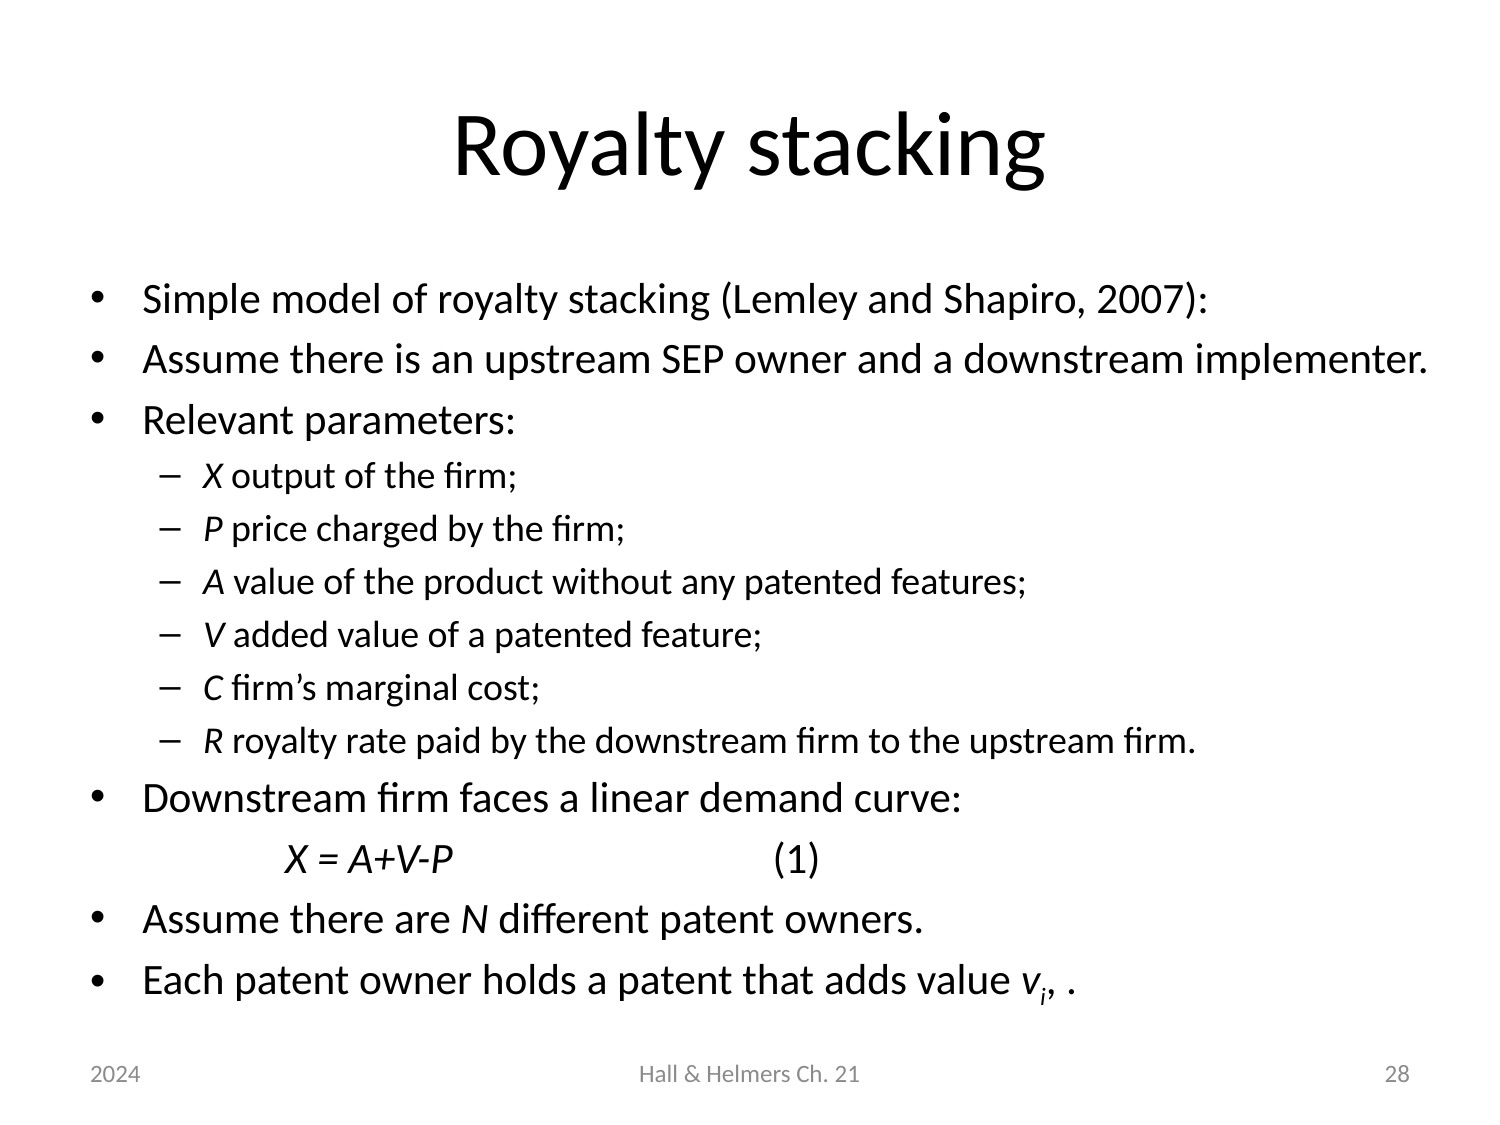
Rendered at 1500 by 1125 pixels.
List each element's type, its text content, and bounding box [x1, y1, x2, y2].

title Royalty stacking [75, 45, 1425, 233]
slide_number 28 [1074, 1042, 1425, 1103]
slide_number 2024 [75, 1042, 425, 1103]
footer Hall & Helmers Ch. 21 [512, 1042, 988, 1103]
